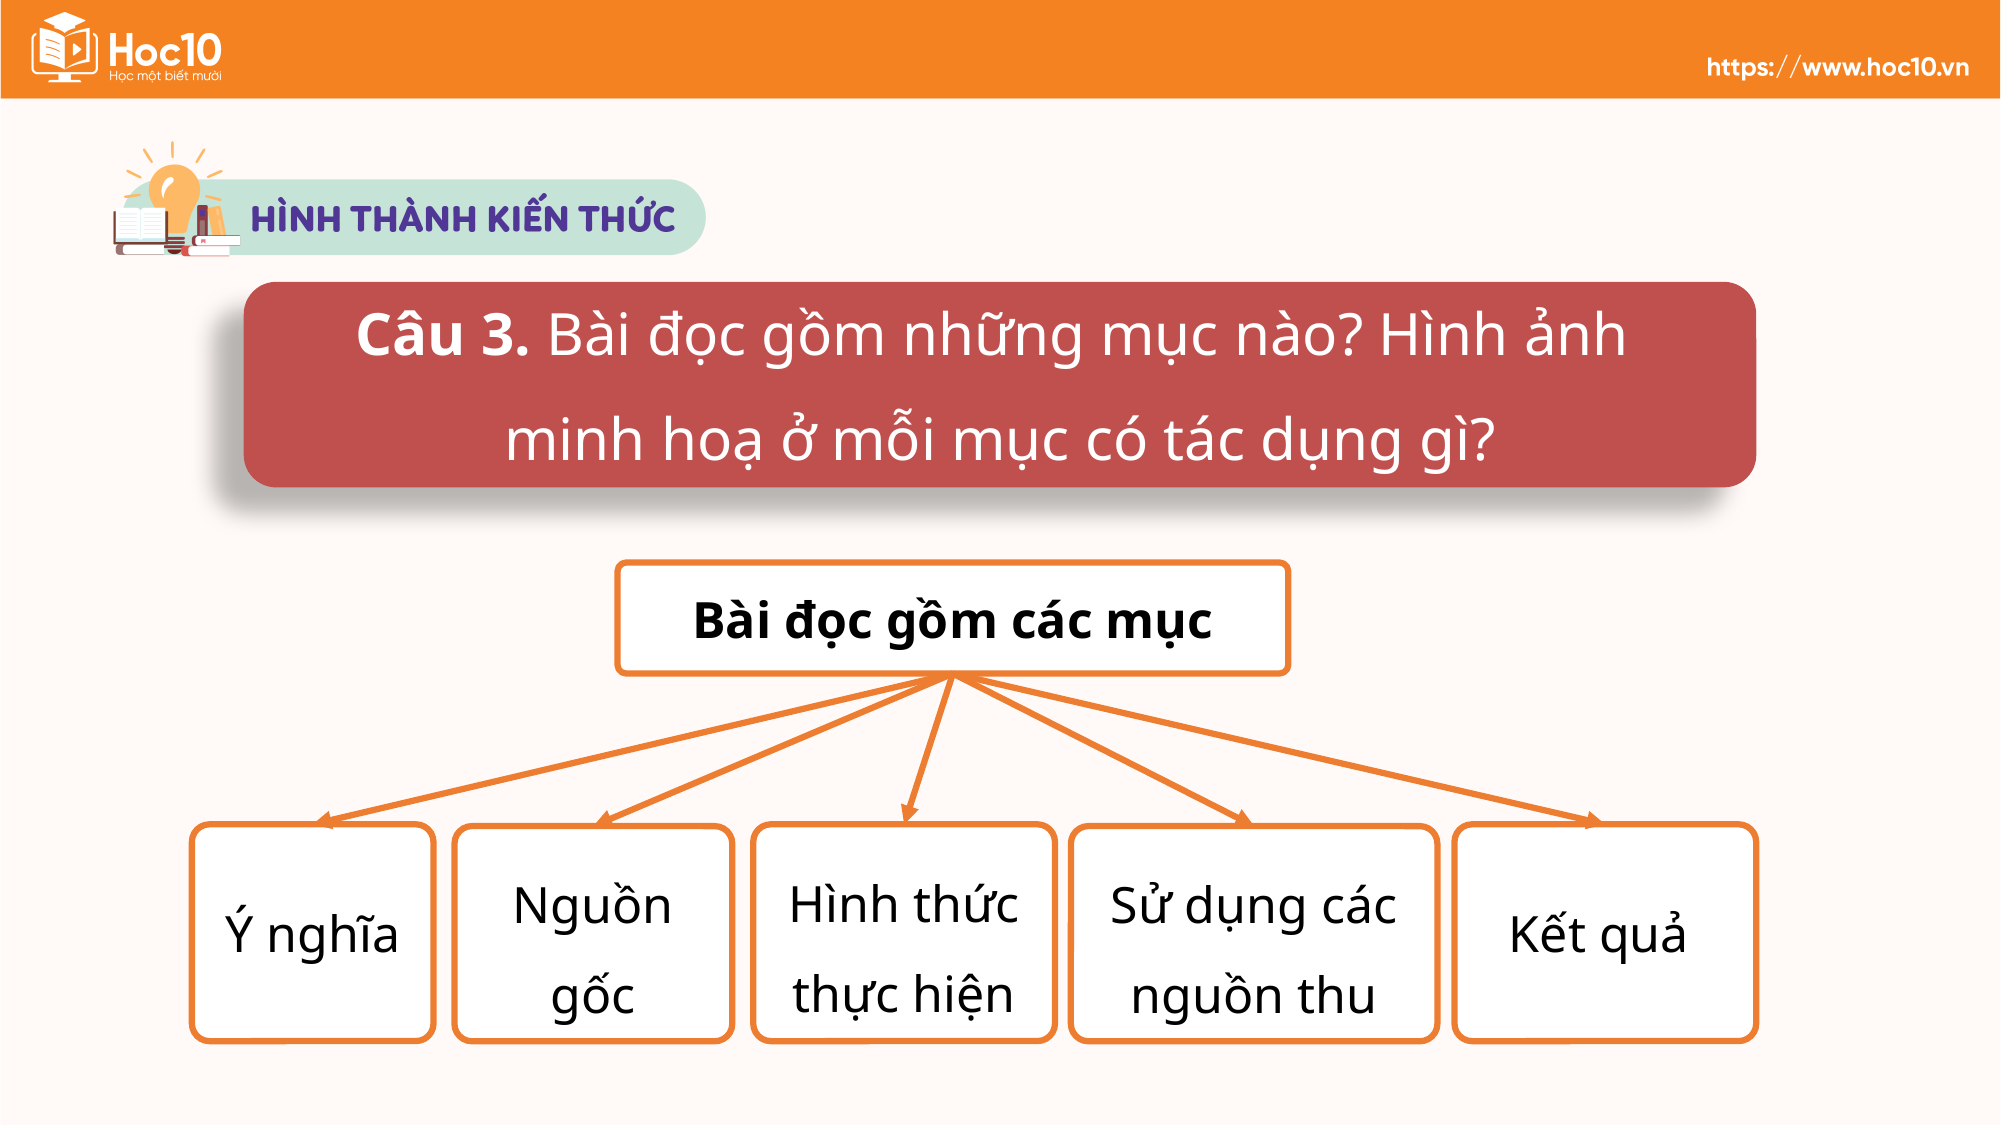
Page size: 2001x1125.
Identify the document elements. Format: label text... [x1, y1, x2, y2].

text_box Nguồn gốc [454, 826, 733, 1042]
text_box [312, 673, 593, 825]
picture [0, 0, 2001, 1125]
text_box Ý nghĩa [191, 824, 434, 1042]
text_box Sử dụng các nguồn thu [1070, 826, 1438, 1042]
text_box Bài đọc gồm các mục [617, 562, 1289, 673]
text_box Kết quả [1454, 824, 1757, 1042]
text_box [593, 673, 952, 827]
text_box Hình thức thực hiện [753, 827, 1056, 1042]
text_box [952, 673, 1606, 825]
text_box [904, 673, 952, 825]
text_box Câu 3. Bài đọc gồm những mục nào? Hình ảnh minh hoạ ở mỗi mục có tác dụng gì? [243, 281, 1757, 488]
